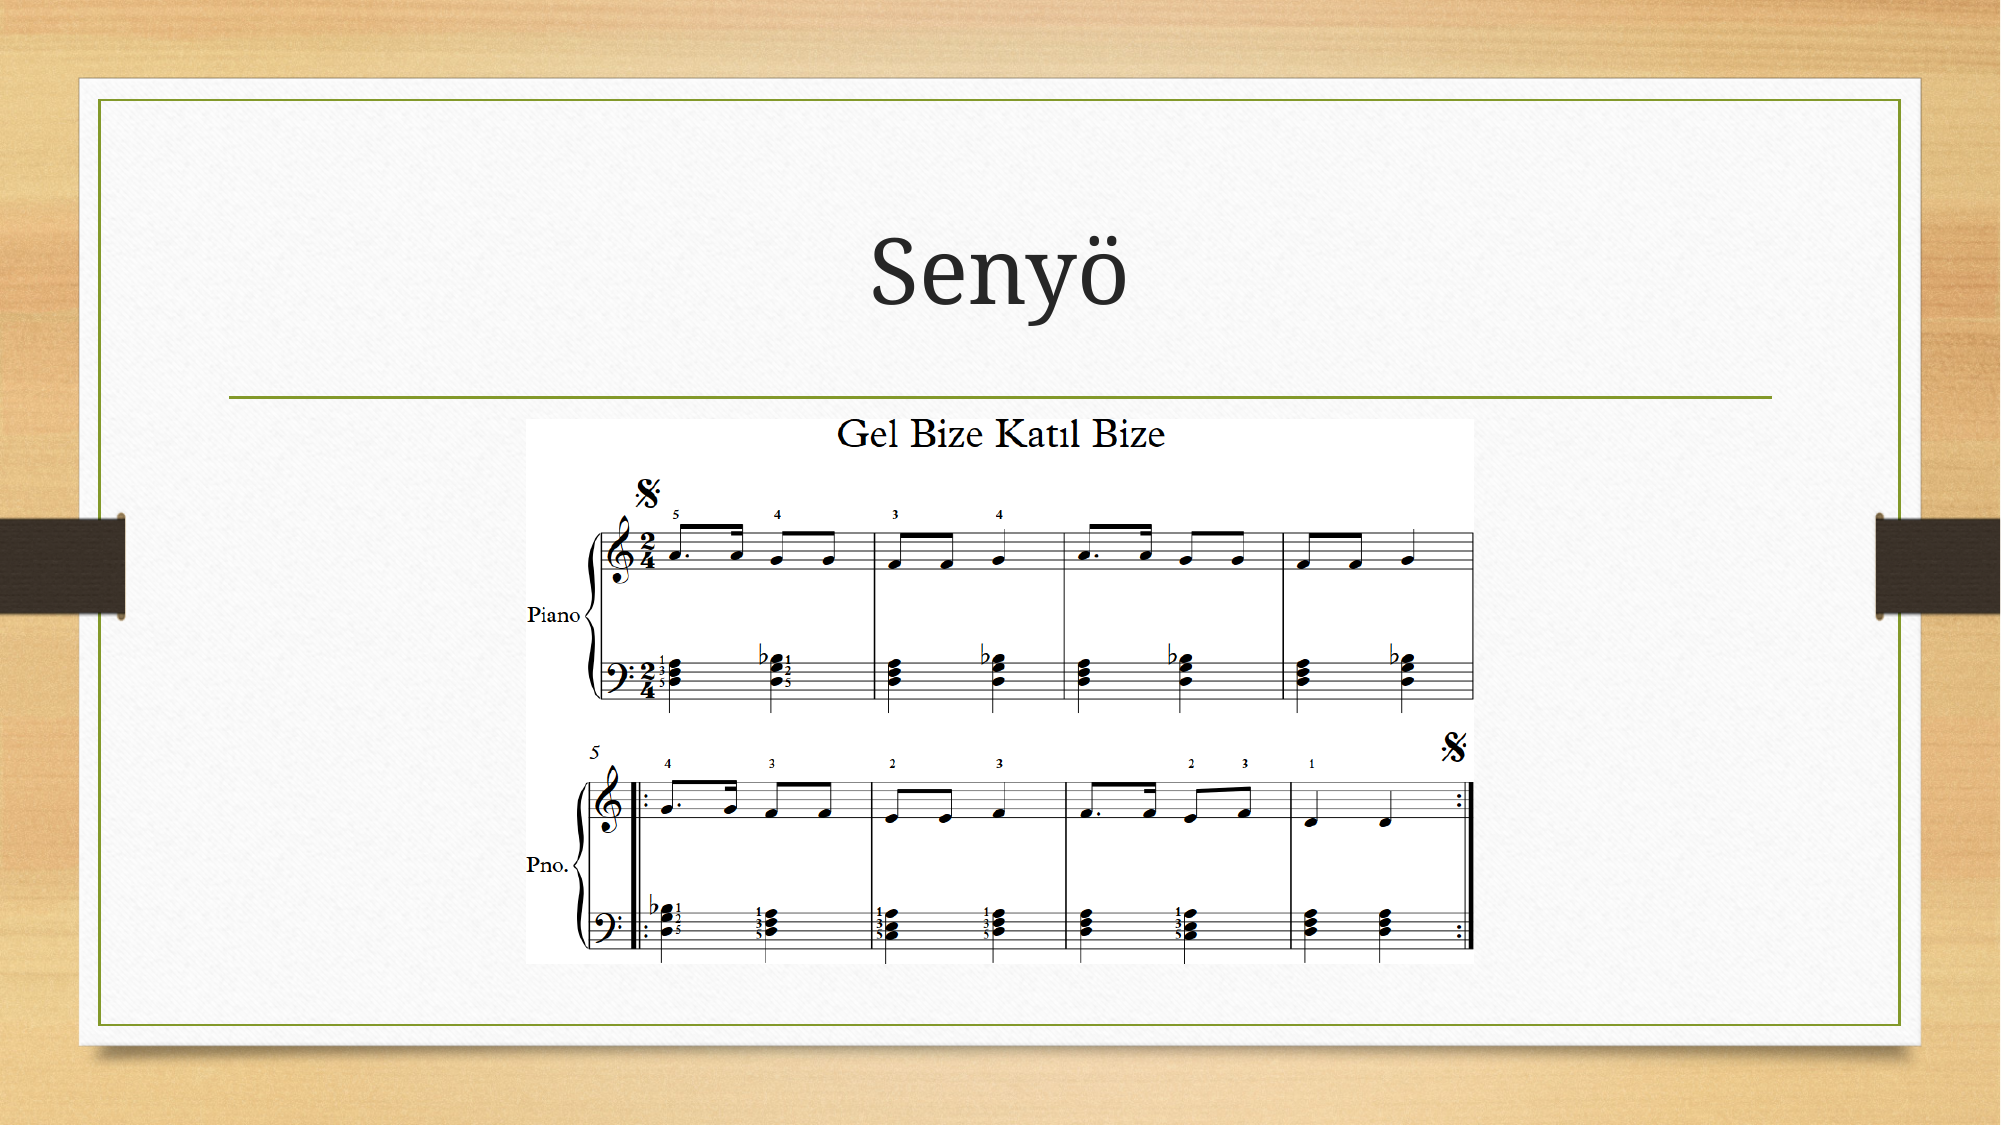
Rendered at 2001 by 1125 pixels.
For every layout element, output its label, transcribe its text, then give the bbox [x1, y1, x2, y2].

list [525, 419, 1475, 964]
picture [0, 0, 2001, 1125]
title Senyö [212, 161, 1788, 375]
